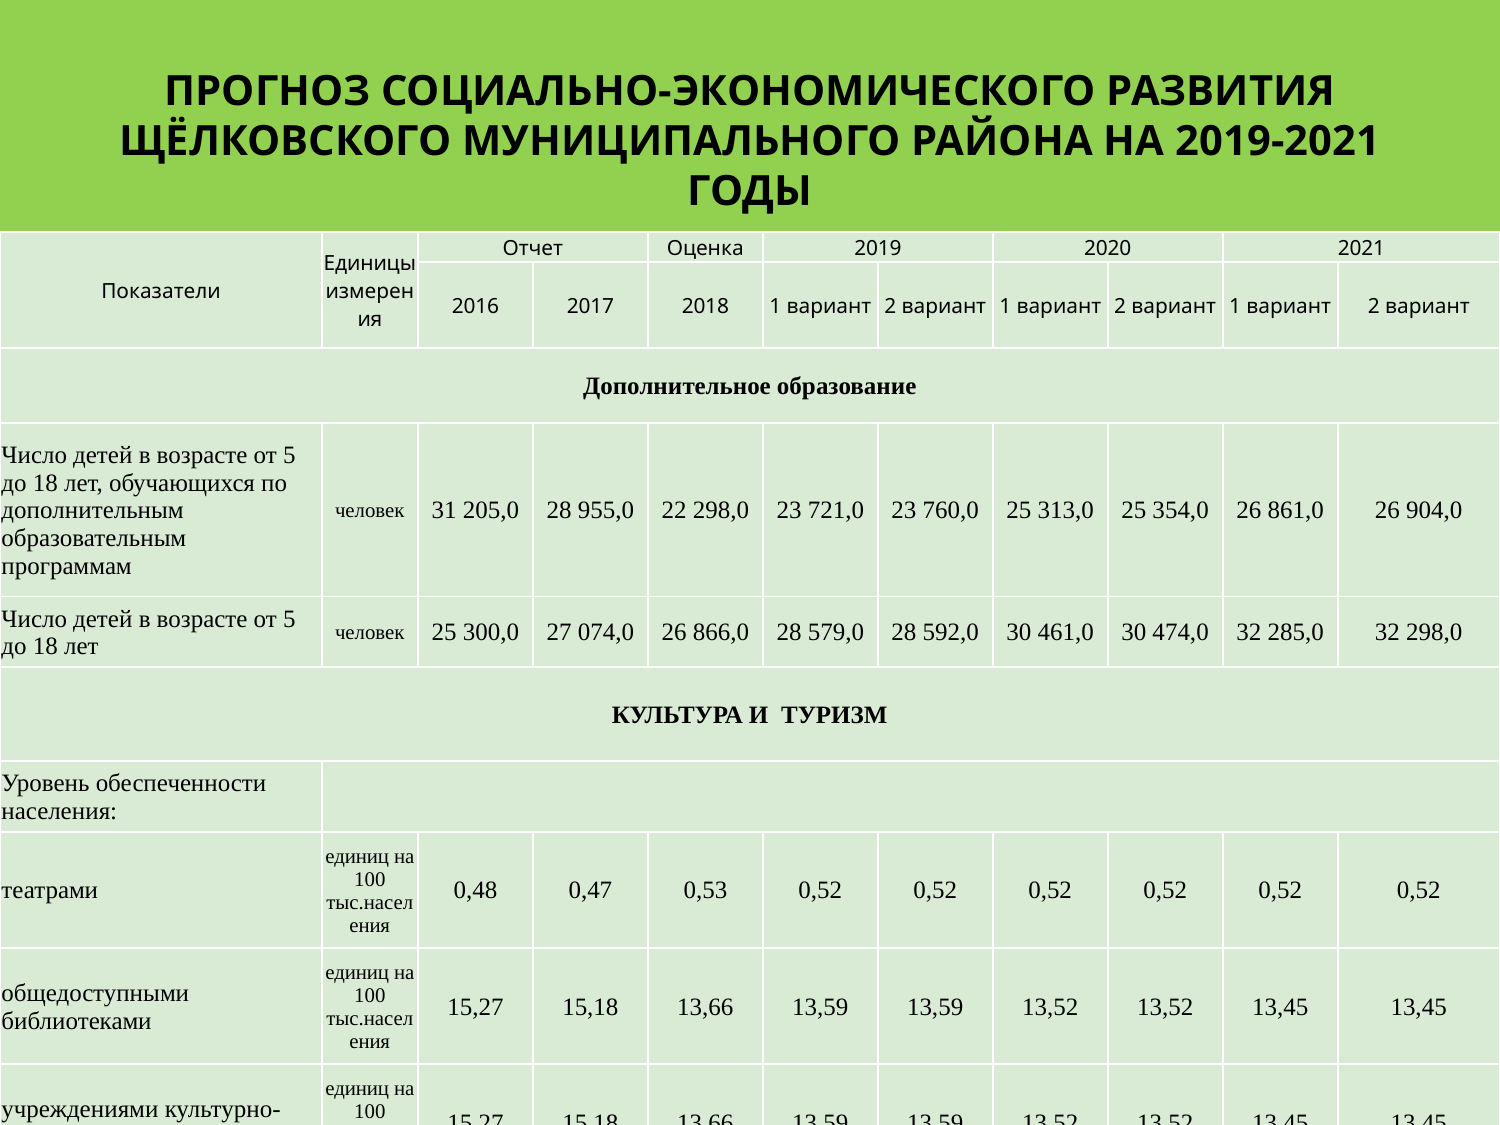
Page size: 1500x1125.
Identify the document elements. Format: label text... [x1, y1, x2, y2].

table_cell 23 760,0 [879, 424, 992, 596]
table_cell 26 866,0 [649, 597, 762, 666]
table_cell 31 205,0 [419, 424, 532, 596]
table_cell человек [323, 597, 417, 666]
table_header 2021 [1224, 233, 1499, 261]
table_cell 13,45 [1339, 949, 1499, 1063]
table_cell 2 вариант [879, 263, 992, 347]
table_cell 28 955,0 [534, 424, 647, 596]
table_cell учреждениями культурно-досугового типа [1, 1065, 321, 1125]
table_cell 13,59 [764, 949, 877, 1063]
table_cell 2018 [649, 263, 762, 347]
table_cell 25 313,0 [994, 424, 1107, 596]
table_cell единиц на 100 тыс.населения [323, 949, 417, 1063]
table_cell 2 вариант [1339, 263, 1499, 347]
table_cell 25 300,0 [419, 597, 532, 666]
table_cell 22 298,0 [649, 424, 762, 596]
table_cell 15,18 [534, 1065, 647, 1125]
table_cell 2016 [419, 263, 532, 347]
table_cell 26 904,0 [1339, 424, 1499, 596]
table_cell 1 вариант [764, 263, 877, 347]
table_header Единицы измерения [323, 233, 417, 347]
table_cell КУЛЬТУРА И ТУРИЗМ [1, 668, 1499, 760]
table_cell 2 вариант [1109, 263, 1222, 347]
table_cell единиц на 100 тыс.населения [323, 833, 417, 947]
table_cell 28 579,0 [764, 597, 877, 666]
table_cell 32 298,0 [1339, 597, 1499, 666]
table_cell 13,52 [1109, 949, 1222, 1063]
table_cell 13,45 [1224, 949, 1337, 1063]
table_cell 13,59 [879, 949, 992, 1063]
table_cell 30 461,0 [994, 597, 1107, 666]
table_cell 0,52 [1109, 833, 1222, 947]
table_cell 30 474,0 [1109, 597, 1222, 666]
table_cell 13,45 [1339, 1065, 1499, 1125]
table_header Оценка [649, 233, 762, 261]
table_cell 0,47 [534, 833, 647, 947]
table_cell [323, 762, 1499, 831]
table_cell 25 354,0 [1109, 424, 1222, 596]
table_header 2019 [764, 233, 992, 261]
table_cell единиц на 100 тыс.населения [323, 1065, 417, 1125]
table_cell 15,18 [534, 949, 647, 1063]
table_cell 13,52 [994, 949, 1107, 1063]
table_cell общедоступными библиотеками [1, 949, 321, 1063]
table_header 2020 [994, 233, 1222, 261]
table_cell Дополнительное образование [1, 349, 1499, 422]
title ПРОГНОЗ СОЦИАЛЬНО-ЭКОНОМИЧЕСКОГО РАЗВИТИЯ ЩЁЛКОВСКОГО МУНИЦИПАЛЬНОГО РАЙОНА НА 2019-2021 ГОДЫ [75, 45, 1425, 231]
table_cell 2017 [534, 263, 647, 347]
table_cell 0,48 [419, 833, 532, 947]
table_cell 23 721,0 [764, 424, 877, 596]
table_header Показатели [1, 233, 321, 347]
table_cell 13,45 [1224, 1065, 1337, 1125]
table_cell 0,52 [1339, 833, 1499, 947]
table_header Отчет [419, 233, 647, 261]
table_cell Число детей в возрасте от 5 до 18 лет, обучающихся по дополнительным образовательным программам [1, 424, 321, 596]
table_cell 1 вариант [994, 263, 1107, 347]
table_cell 0,53 [649, 833, 762, 947]
table_cell 0,52 [1224, 833, 1337, 947]
table_cell 0,52 [879, 833, 992, 947]
table_cell 0,52 [994, 833, 1107, 947]
table_cell 1 вариант [1224, 263, 1337, 347]
table_cell 13,66 [649, 949, 762, 1063]
table_cell 15,27 [419, 949, 532, 1063]
table_cell 13,52 [1109, 1065, 1222, 1125]
table_cell 13,59 [879, 1065, 992, 1125]
table_cell 0,52 [764, 833, 877, 947]
table_cell 15,27 [419, 1065, 532, 1125]
table_cell 13,52 [994, 1065, 1107, 1125]
table_cell человек [323, 424, 417, 596]
table_cell театрами [1, 833, 321, 947]
table_cell 27 074,0 [534, 597, 647, 666]
table_cell 28 592,0 [879, 597, 992, 666]
table_cell Число детей в возрасте от 5 до 18 лет [1, 597, 321, 666]
table_cell 13,59 [764, 1065, 877, 1125]
table_cell 26 861,0 [1224, 424, 1337, 596]
table_cell Уровень обеспеченности населения: [1, 762, 321, 831]
table_cell 32 285,0 [1224, 597, 1337, 666]
table_cell 13,66 [649, 1065, 762, 1125]
